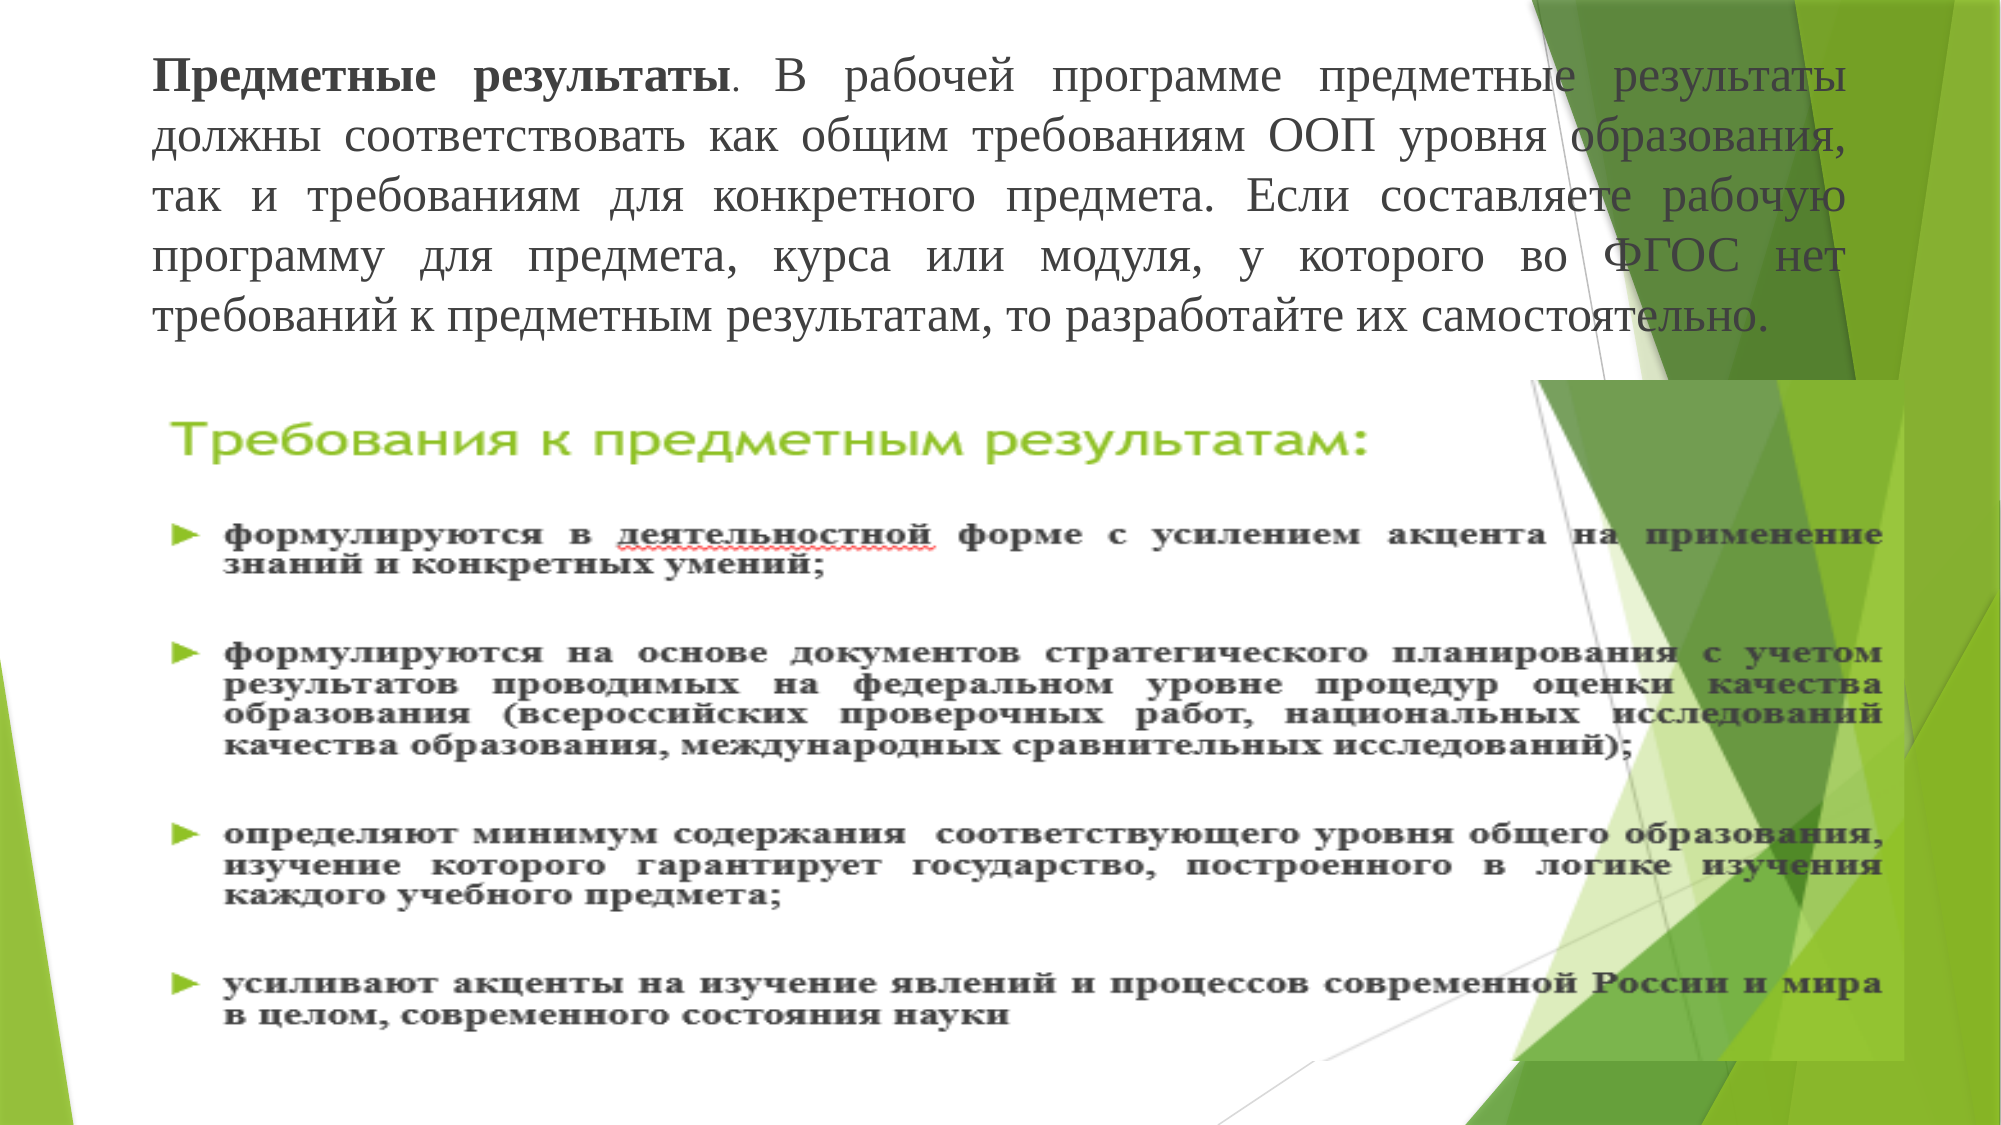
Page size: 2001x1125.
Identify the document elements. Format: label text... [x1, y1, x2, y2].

list Предметные результаты. В рабочей программе предметные результаты должны соответствовать как общим требованиям ООП уровня образования, так и требованиям для конкретного предмета. Если составляете рабочую программу для предмета, курса или модуля, у которого во ФГОС нет требований к предметным результатам, то разработайте их самостоятельно. [137, 33, 1863, 379]
picture [136, 379, 1905, 1062]
